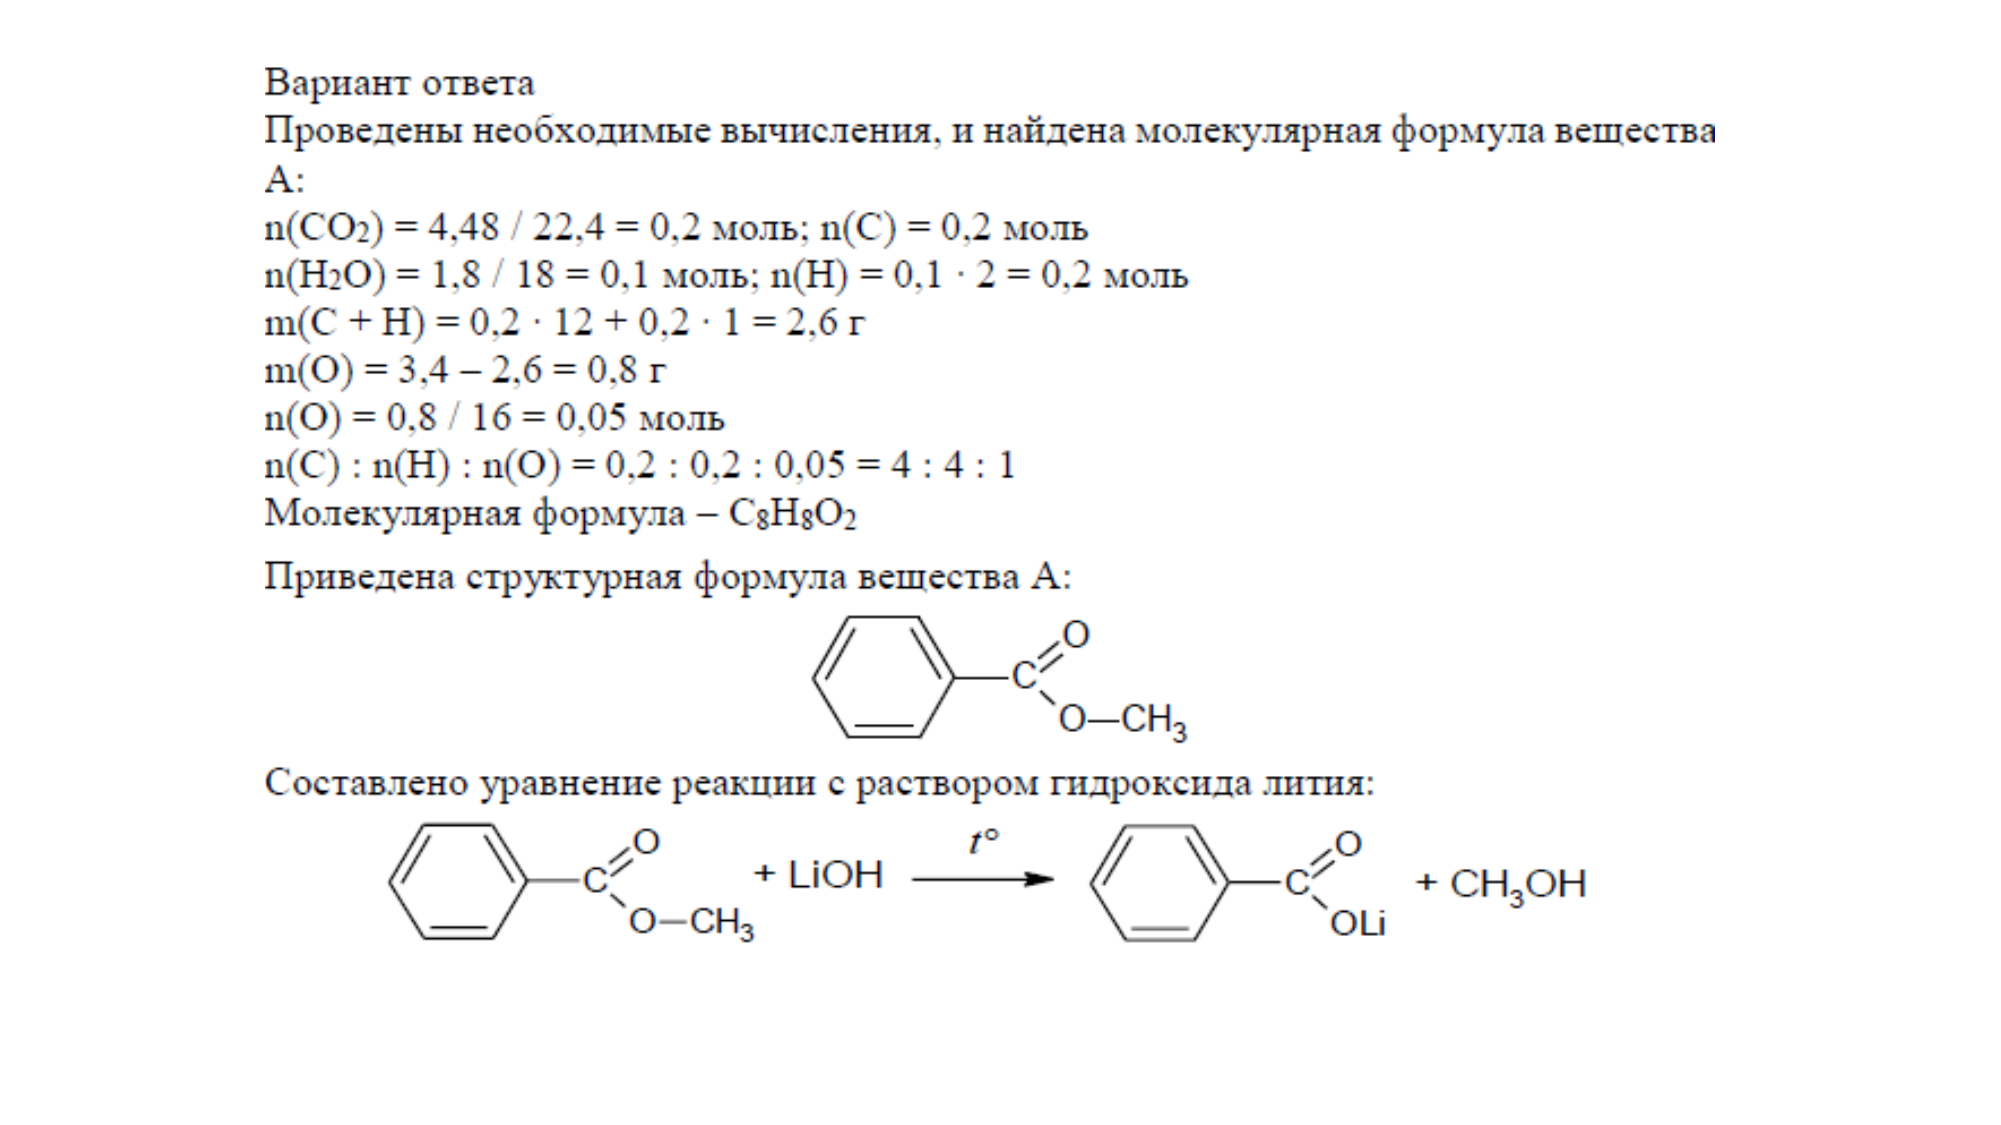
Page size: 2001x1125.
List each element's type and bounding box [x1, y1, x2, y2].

picture [265, 66, 1715, 954]
